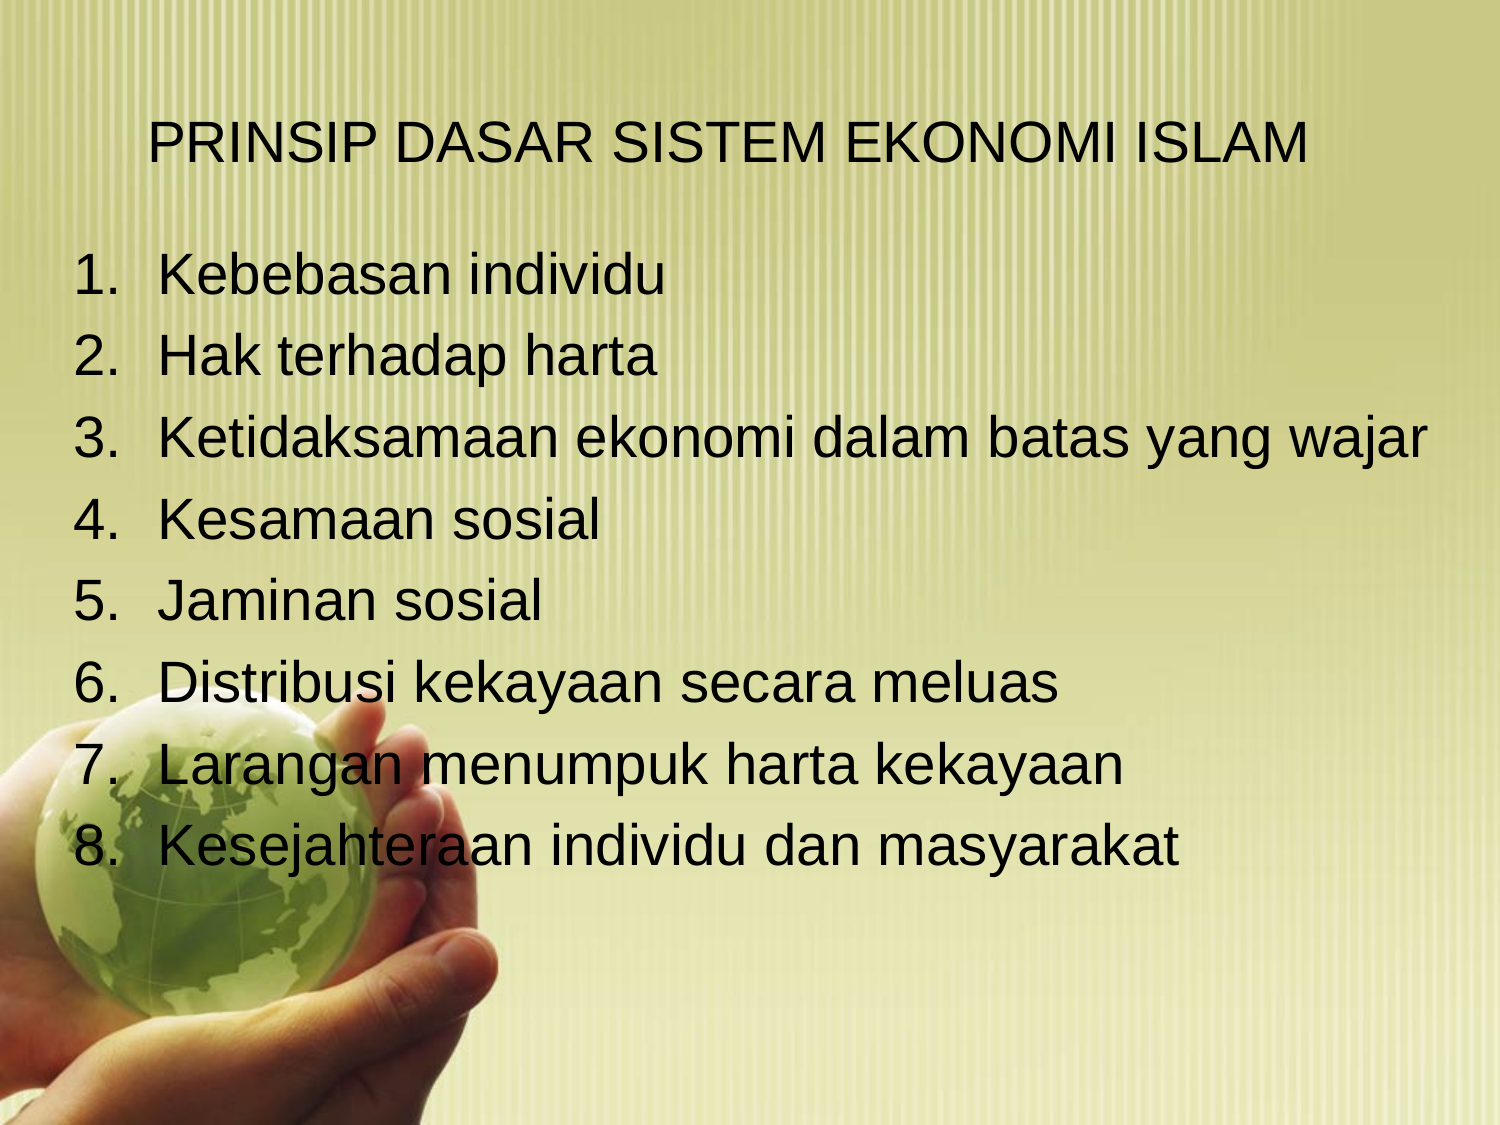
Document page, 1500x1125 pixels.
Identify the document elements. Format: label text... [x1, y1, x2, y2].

list Kebebasan individu Hak terhadap harta Ketidaksamaan ekonomi dalam batas yang wajar Kesamaan sosial Jaminan sosial Distribusi kekayaan secara meluas Larangan menumpuk harta kekayaan Kesejahteraan individu dan masyarakat [57, 228, 1469, 1048]
title PRINSIP DASAR SISTEM EKONOMI ISLAM [131, 44, 1482, 233]
picture [0, 0, 1500, 1125]
